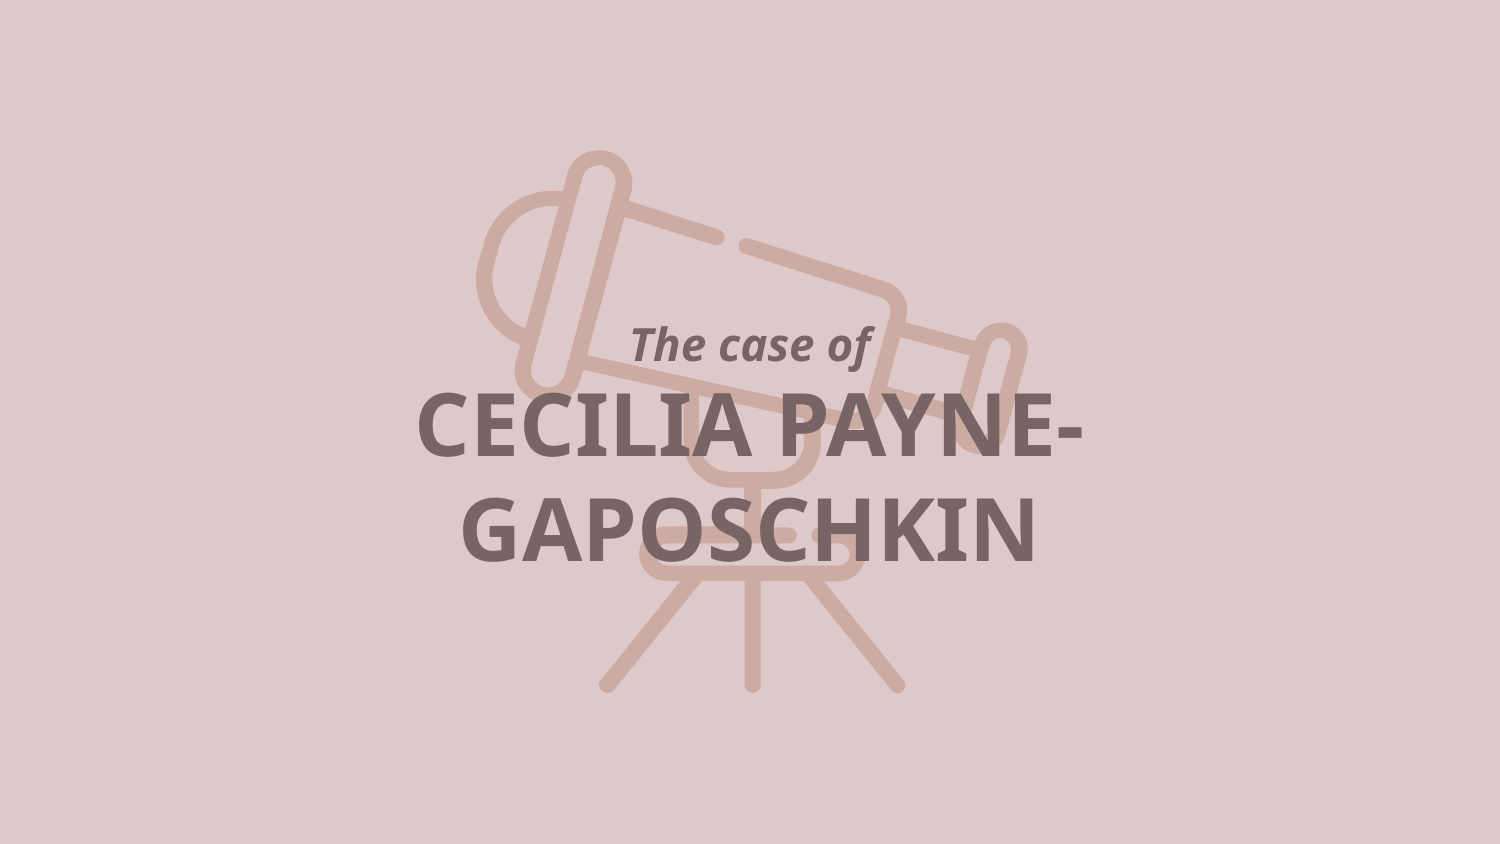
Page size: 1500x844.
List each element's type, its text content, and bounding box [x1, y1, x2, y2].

text_box [814, 594, 906, 694]
text_box [744, 594, 761, 693]
text_box CECILIA PAYNE-GAPOSCHKIN [165, 353, 1335, 594]
text_box [738, 238, 906, 300]
text_box [599, 594, 692, 693]
text_box [919, 322, 1028, 353]
text_box [476, 150, 725, 353]
text_box The case of [581, 300, 919, 386]
